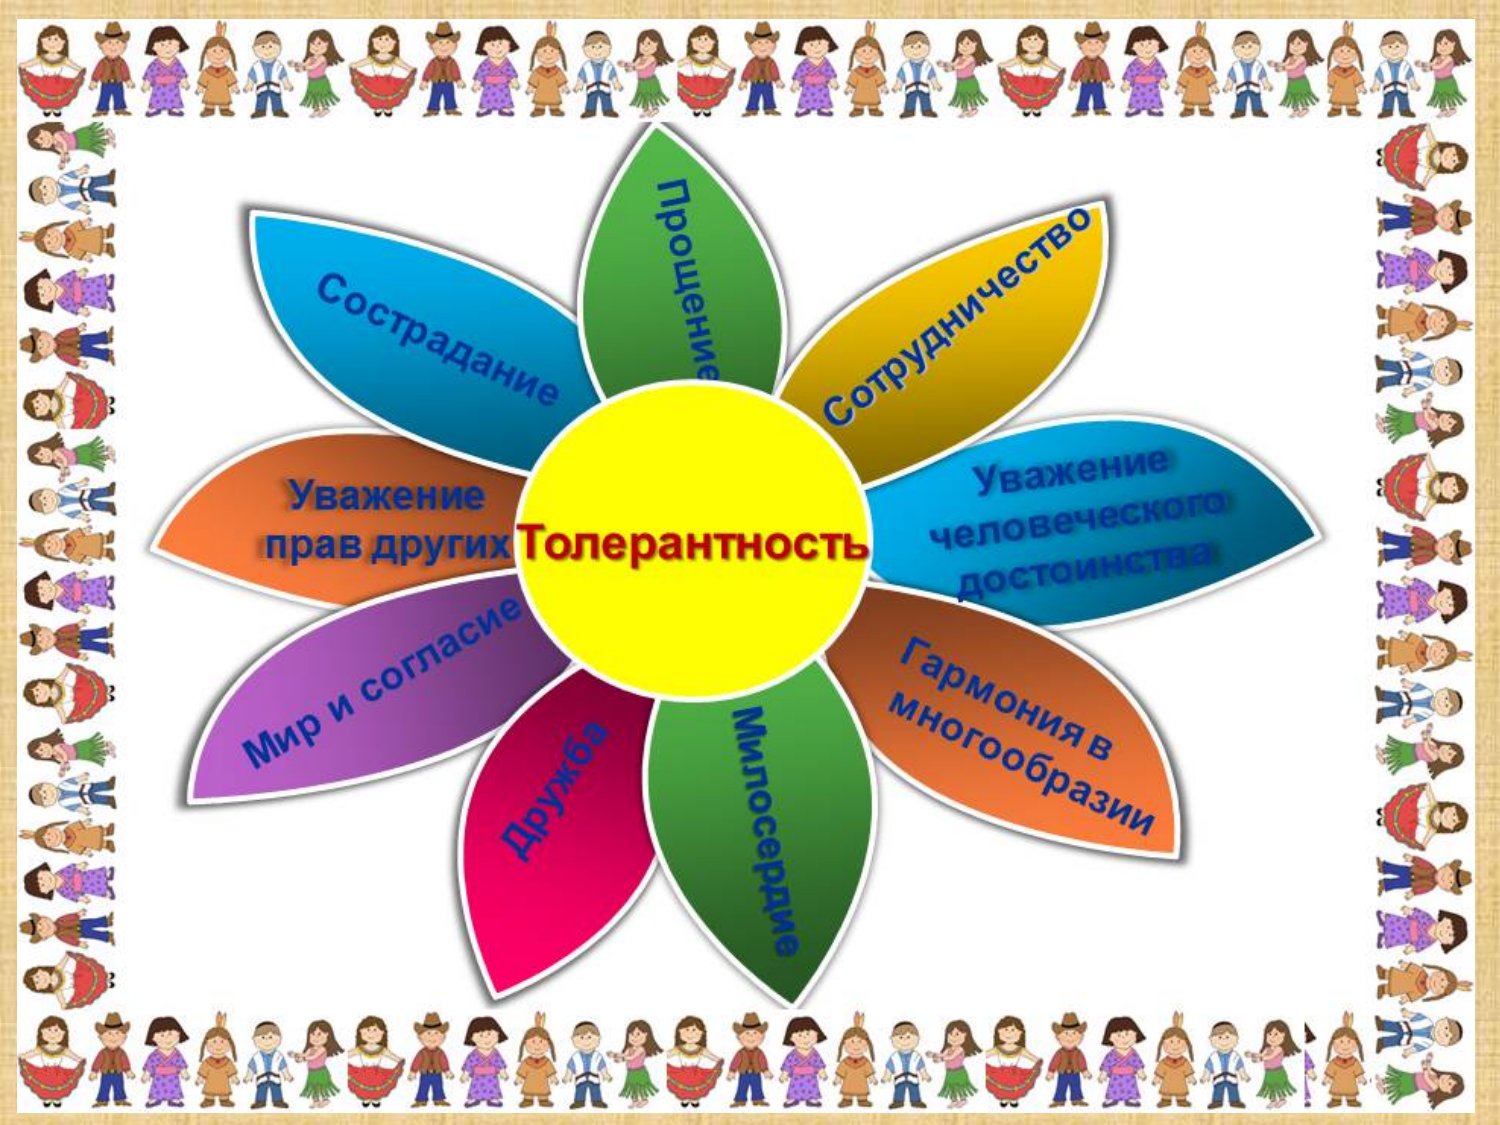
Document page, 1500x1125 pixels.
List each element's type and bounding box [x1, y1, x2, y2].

list [17, 18, 1476, 1113]
picture [0, 0, 1500, 1125]
